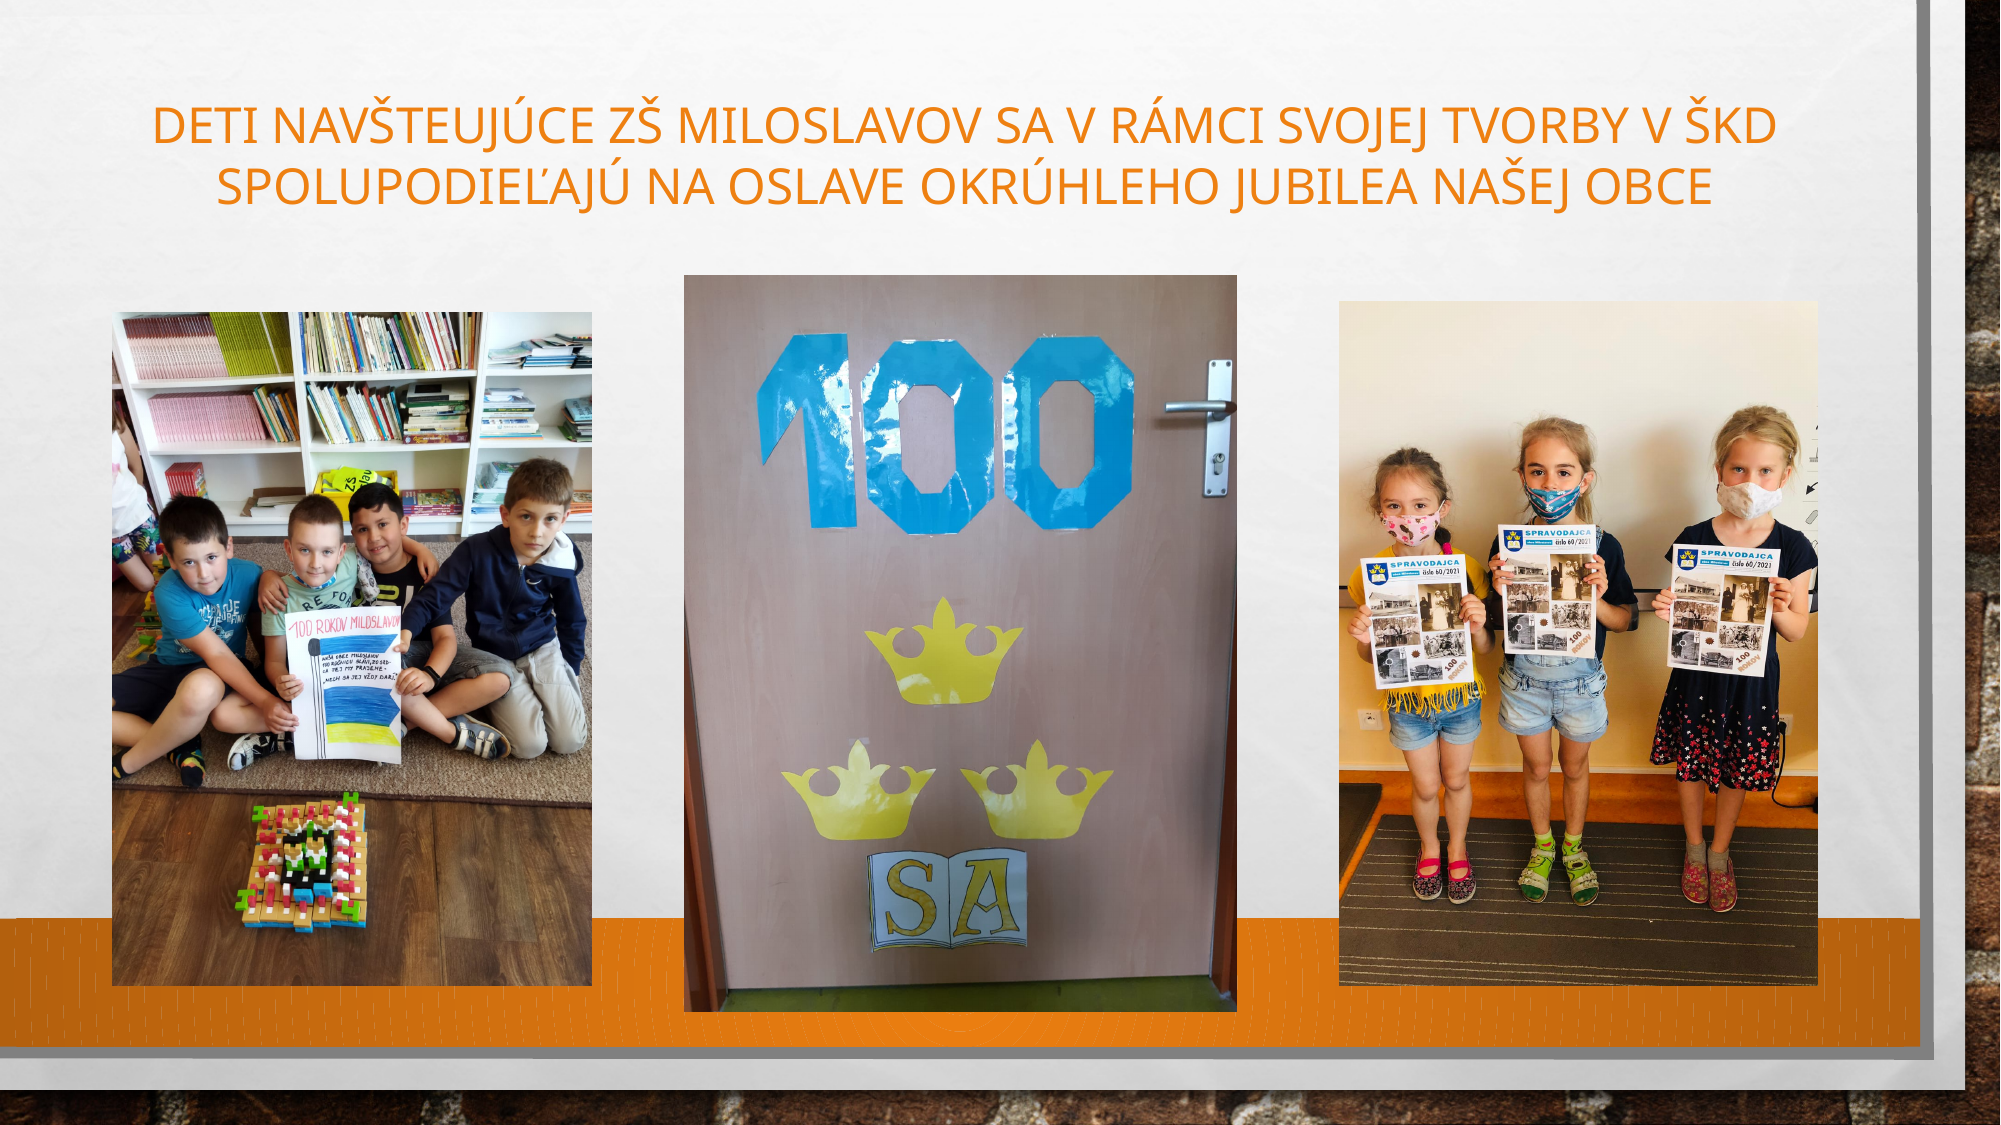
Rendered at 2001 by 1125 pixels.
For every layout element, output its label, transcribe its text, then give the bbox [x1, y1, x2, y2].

picture [0, 0, 2000, 1125]
title Deti navšteujúce zš miloslavov sa v rámci svojej tvorby v Škd spolupodieľajú na oslave okrúhleho jubilea našej obce [112, 61, 1818, 251]
picture [112, 311, 592, 986]
picture [684, 275, 1237, 1012]
picture [1338, 301, 1819, 986]
